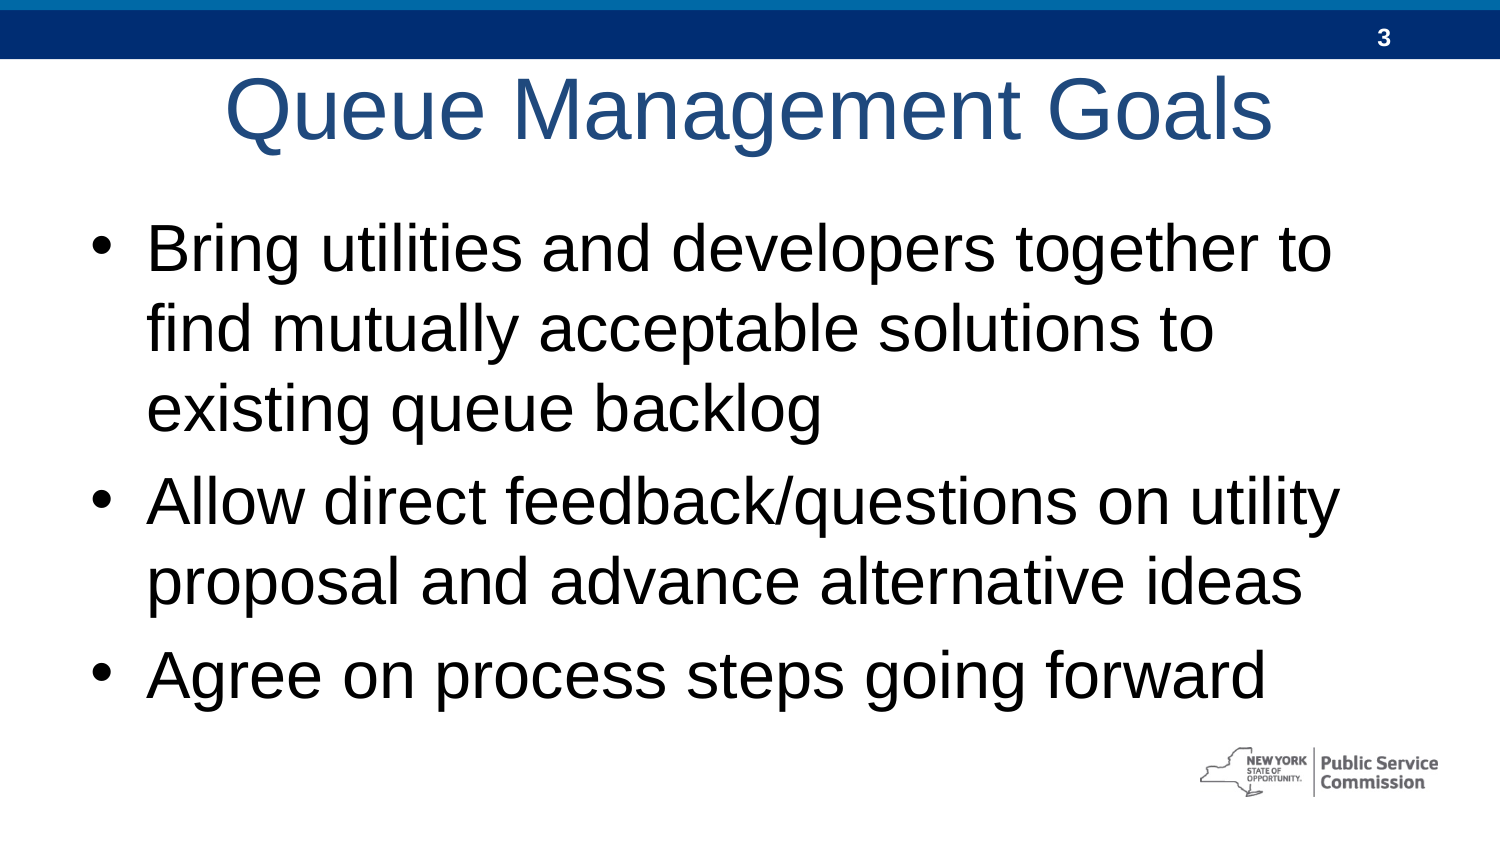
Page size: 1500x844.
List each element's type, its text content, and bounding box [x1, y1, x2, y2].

picture [1200, 747, 1438, 797]
title Queue Management Goals [75, 33, 1425, 175]
list Bring utilities and developers together to find mutually acceptable solutions to existing queue backlog Allow direct feedback/questions on utility proposal and advance alternative ideas Agree on process steps going forward [75, 196, 1425, 722]
